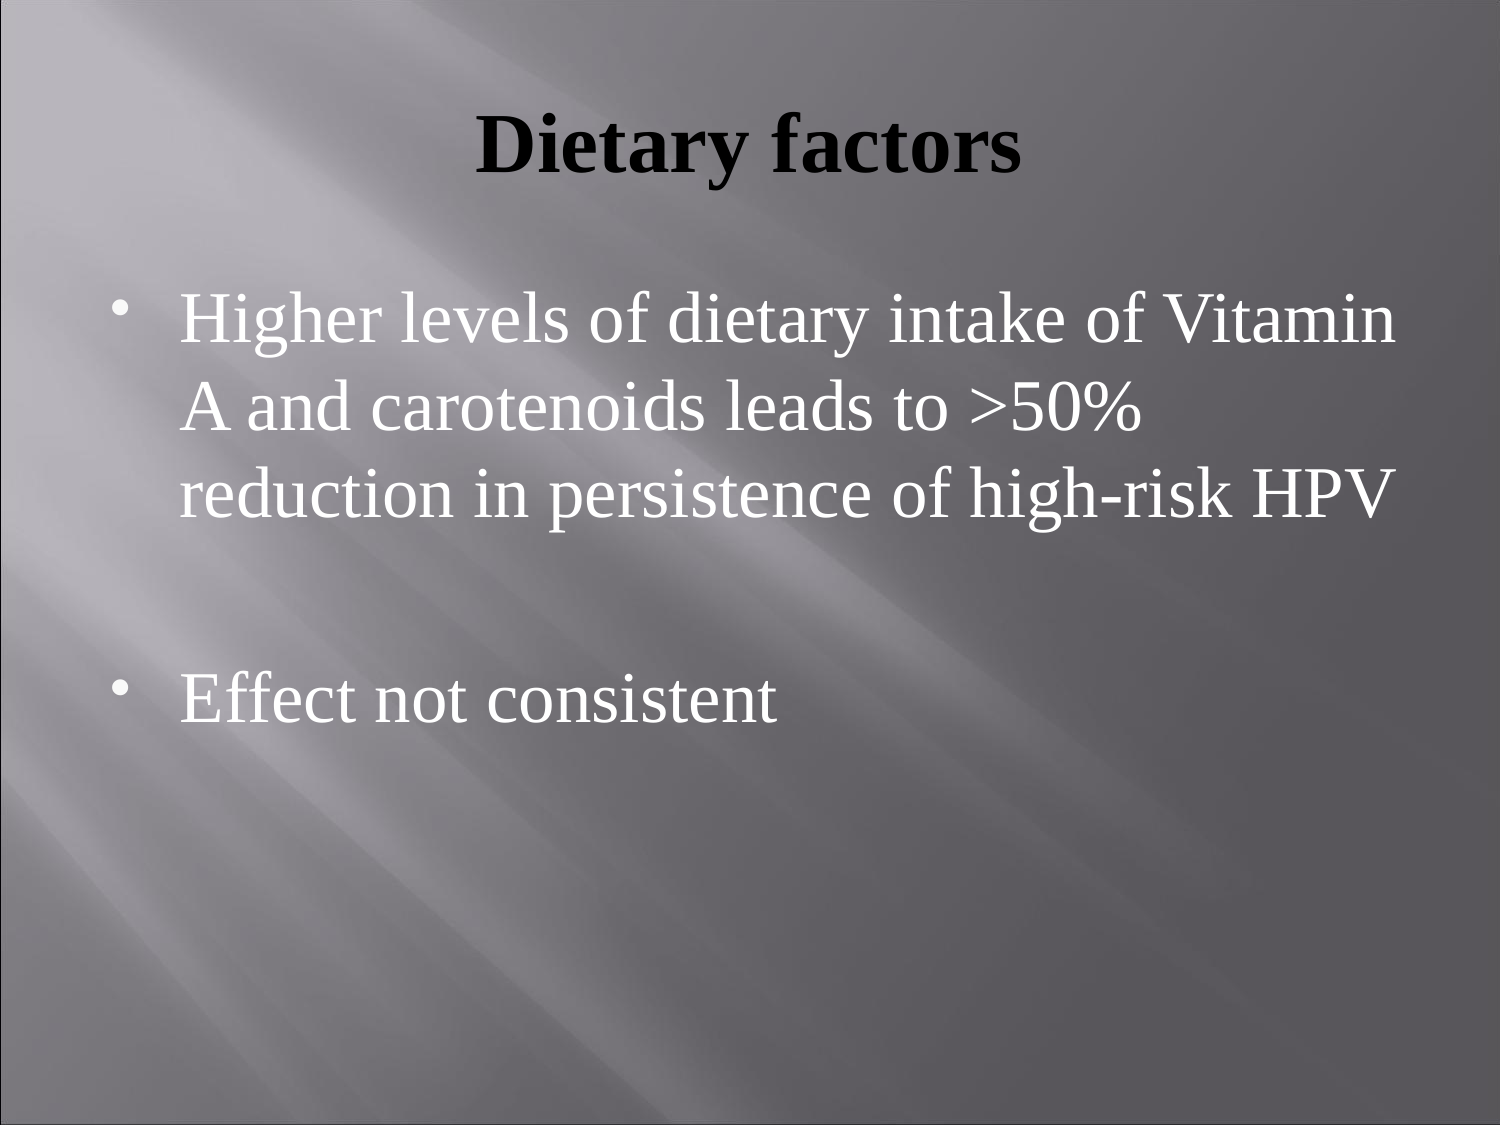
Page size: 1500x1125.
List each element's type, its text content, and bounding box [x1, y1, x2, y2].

title Dietary factors [75, 45, 1425, 233]
list Higher levels of dietary intake of Vitamin A and carotenoids leads to >50% reduction in persistence of high-risk HPV Effect not consistent [75, 262, 1425, 1035]
picture [0, 0, 1500, 1125]
